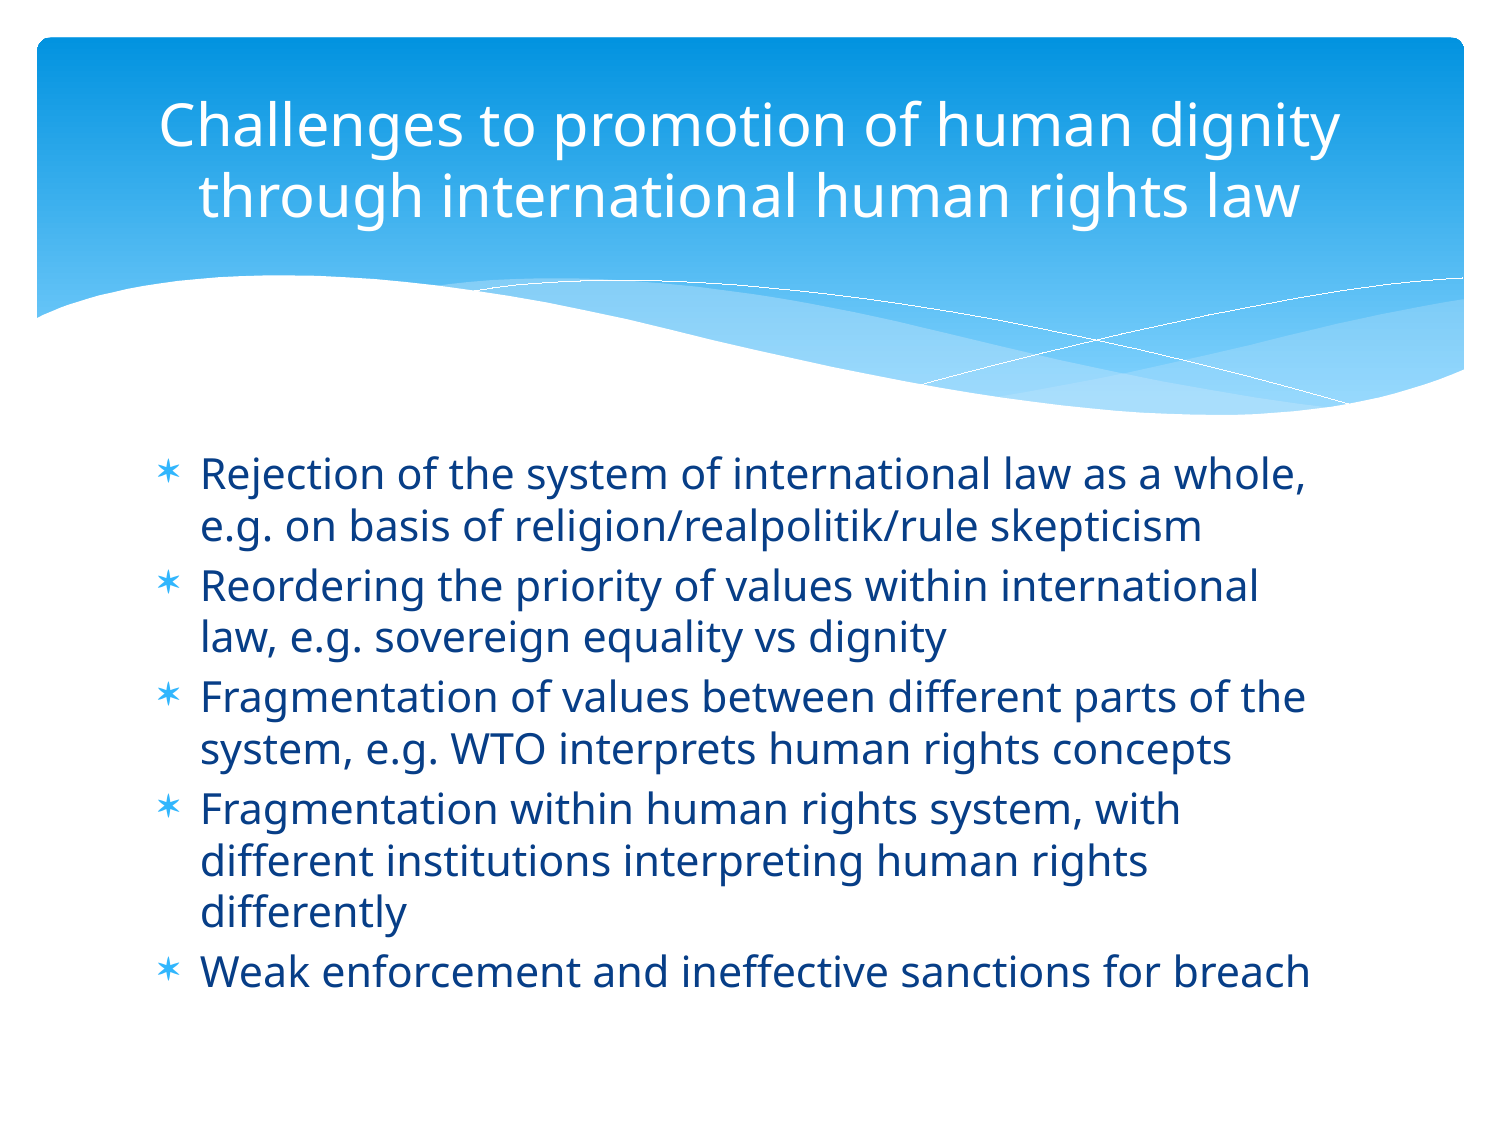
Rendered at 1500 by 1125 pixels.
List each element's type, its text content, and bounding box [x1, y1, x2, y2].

list Rejection of the system of international law as a whole, e.g. on basis of religion/realpolitik/rule skepticism Reordering the priority of values within international law, e.g. sovereign equality vs dignity Fragmentation of values between different parts of the system, e.g. WTO interprets human rights concepts Fragmentation within human rights system, with different institutions interpreting human rights differently Weak enforcement and ineffective sanctions for breach [143, 438, 1359, 1005]
title Challenges to promotion of human dignity through international human rights law [75, 55, 1425, 261]
